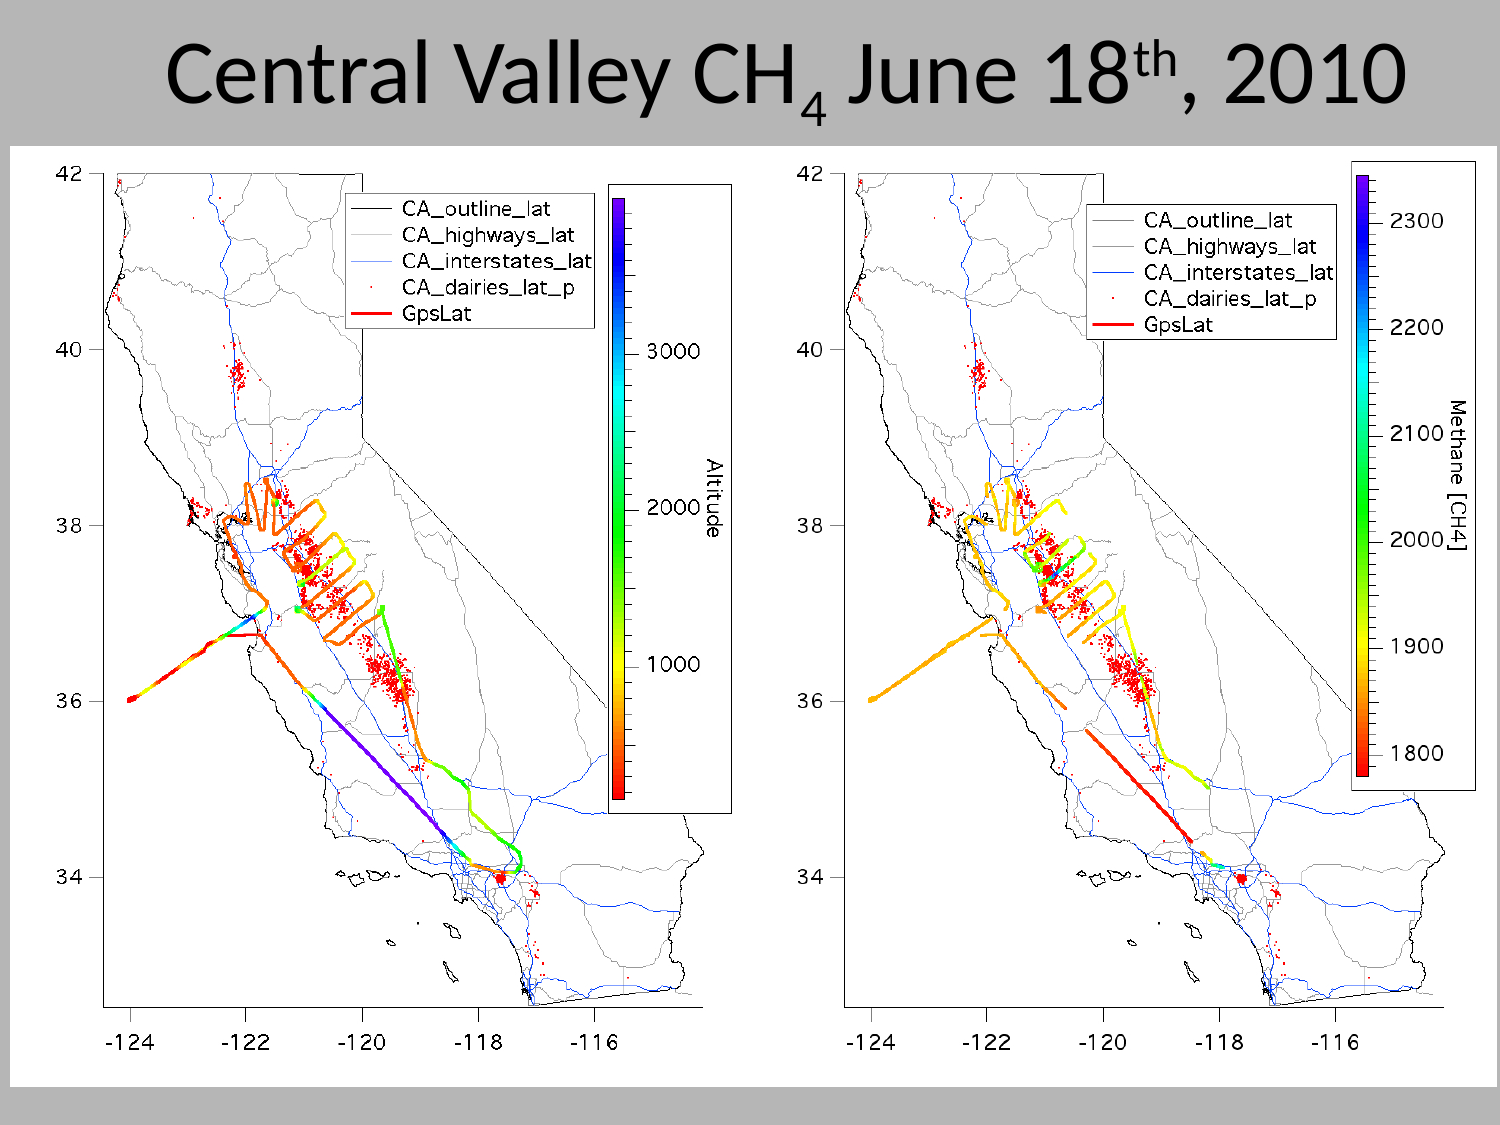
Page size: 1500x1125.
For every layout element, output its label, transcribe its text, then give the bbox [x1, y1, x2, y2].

picture [10, 146, 1497, 1088]
text_box Central Valley CH4 June 18th, 2010 [0, 0, 1500, 150]
